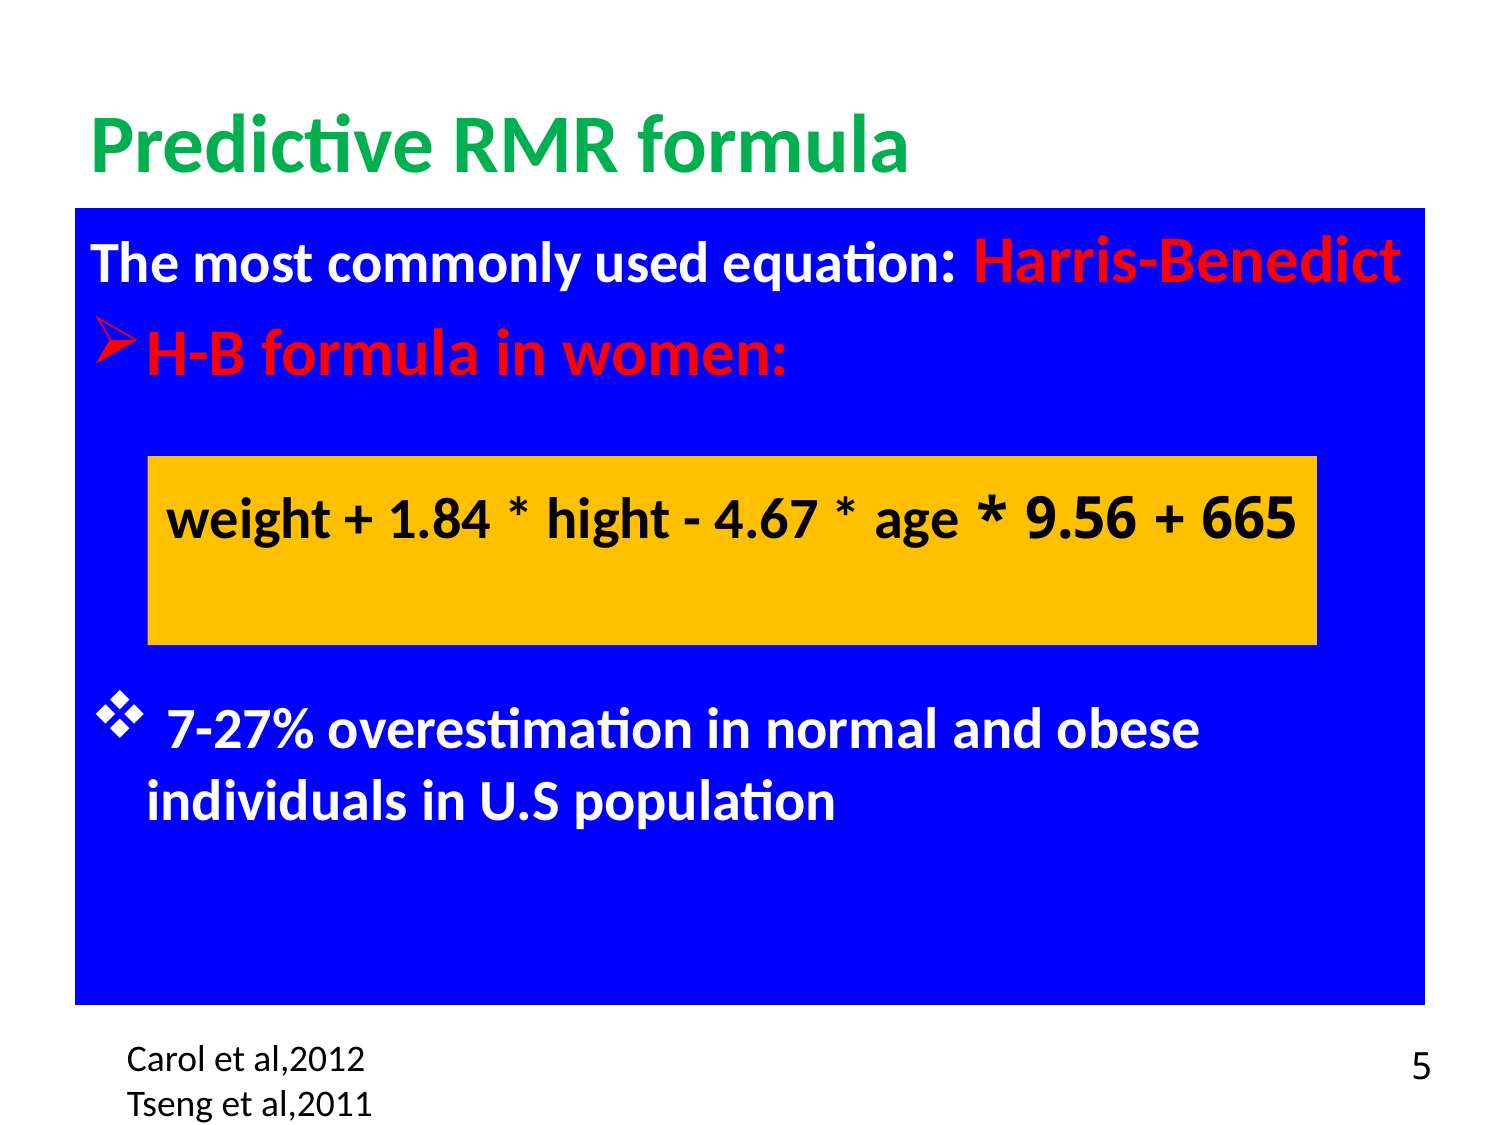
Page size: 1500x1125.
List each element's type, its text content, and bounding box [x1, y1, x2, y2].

text_box 665 + 9.56 * weight + 1.84 * hight - 4.67 * age [147, 456, 1317, 646]
text_box 5 [1387, 1034, 1447, 1095]
text_box Carol et al,2012 Tseng et al,2011 [112, 1026, 455, 1125]
title Predictive RMR formula [75, 45, 1425, 208]
list The most commonly used equation: Harris-Benedict H-B formula in women: 7-27% overestimation in normal and obese individuals in U.S population [75, 208, 1425, 1005]
